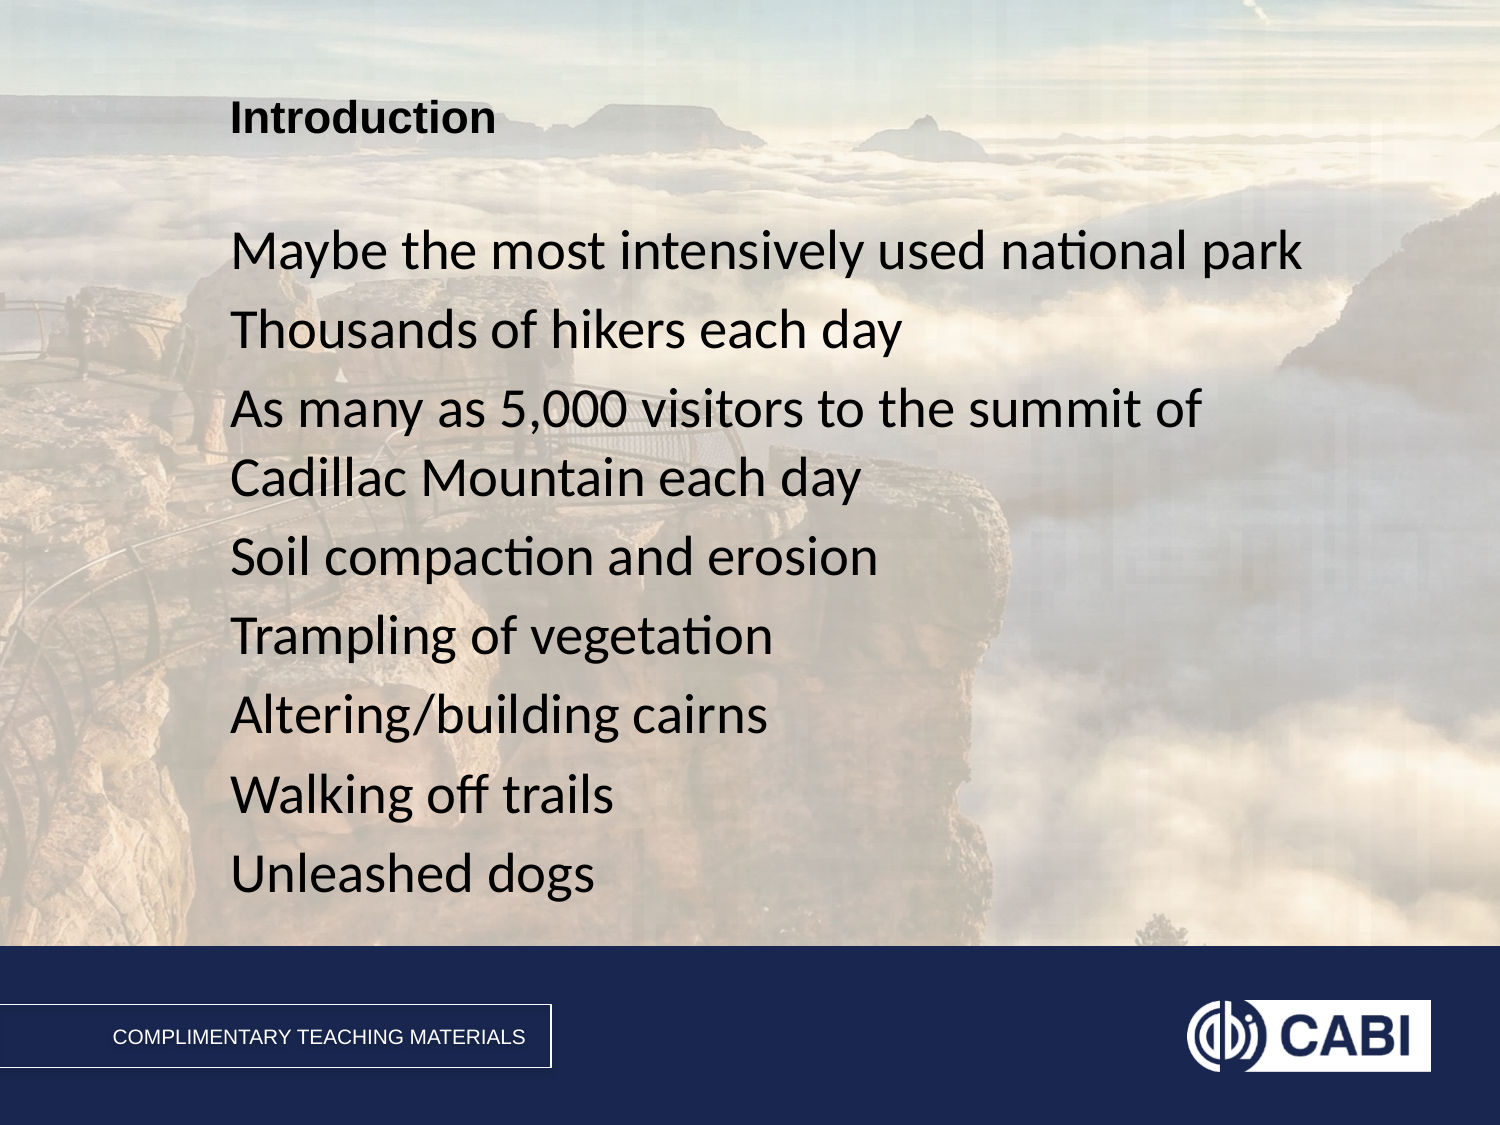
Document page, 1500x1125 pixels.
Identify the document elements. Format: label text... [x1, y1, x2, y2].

list Maybe the most intensively used national park Thousands of hikers each day As many as 5,000 visitors to the summit of Cadillac Mountain each day Soil compaction and erosion Trampling of vegetation Altering/building cairns Walking off trails Unleashed dogs [215, 204, 1391, 913]
picture [1187, 1000, 1431, 1072]
